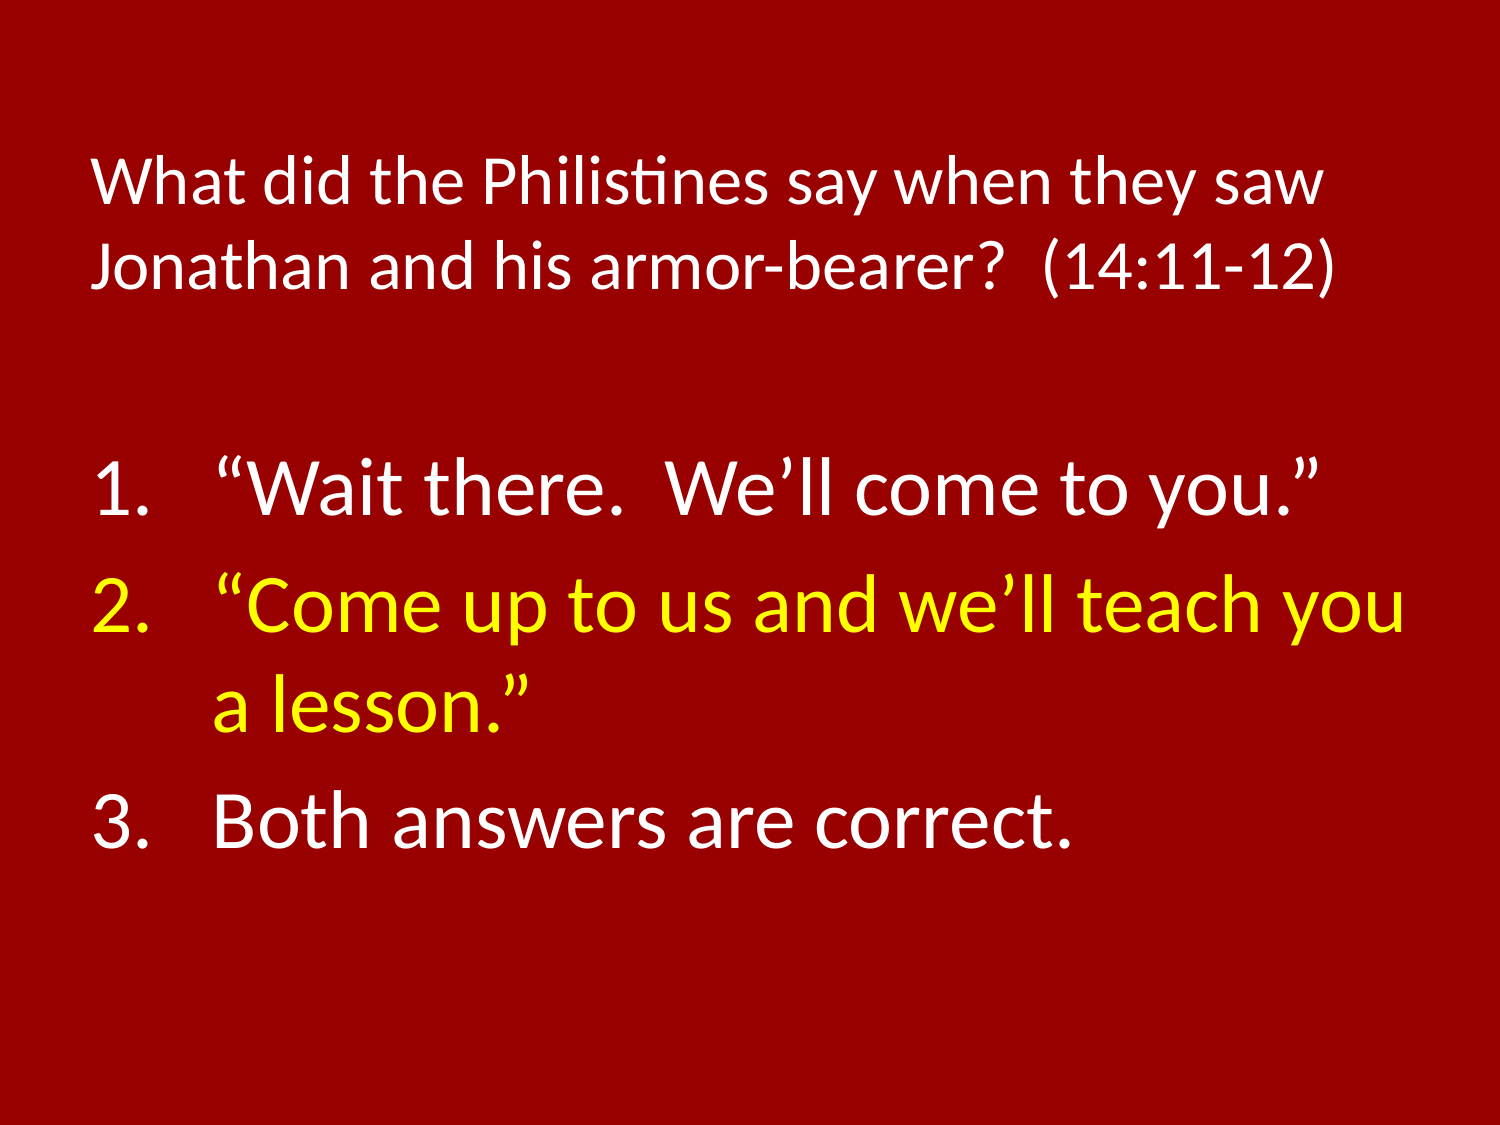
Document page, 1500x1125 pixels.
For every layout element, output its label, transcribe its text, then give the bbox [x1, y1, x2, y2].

list “Wait there. We’ll come to you.” “Come up to us and we’ll teach you a lesson.” Both answers are correct. [75, 425, 1425, 1005]
title What did the Philistines say when they saw Jonathan and his armor-bearer? (14:11-12) [75, 125, 1425, 313]
